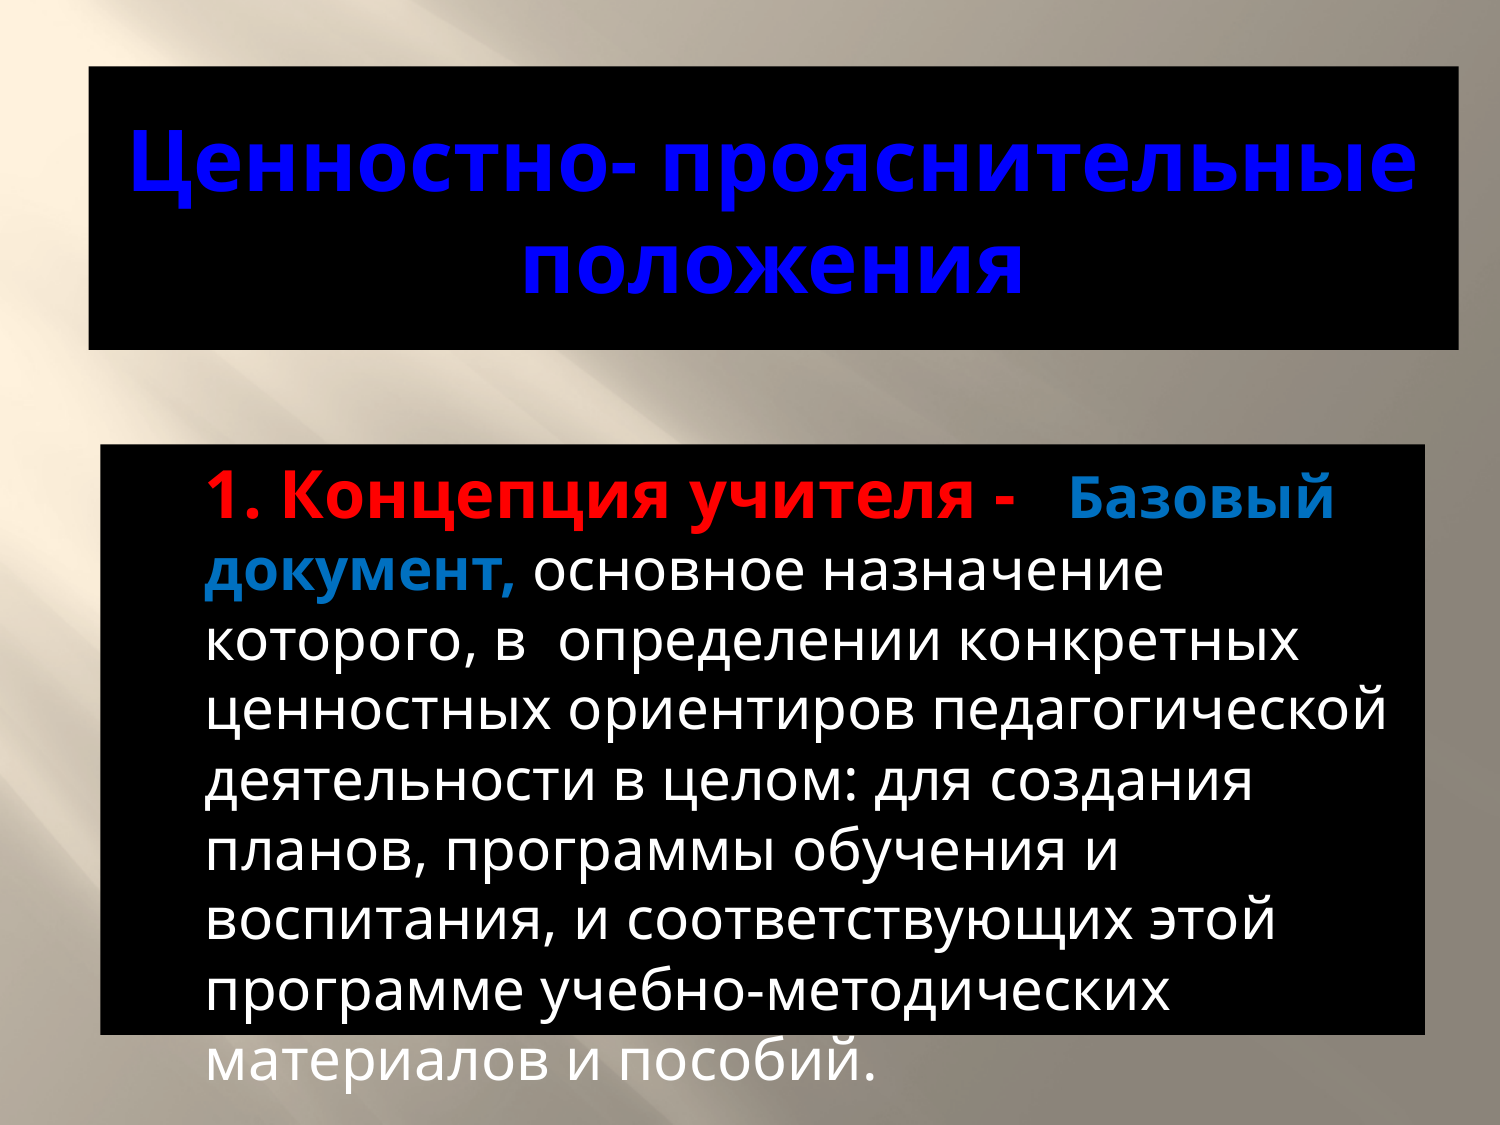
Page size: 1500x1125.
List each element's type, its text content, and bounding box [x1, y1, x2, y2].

title Ценностно- прояснительные положения [88, 66, 1459, 350]
list 1. Концепция учителя - - Базовый документ, основное назначение которого, в определении конкретных ценностных ориентиров педагогической деятельности в целом: для создания планов, программы обучения и воспитания, и соответствующих этой программе учебно-методических материалов и пособий. [100, 444, 1425, 1035]
